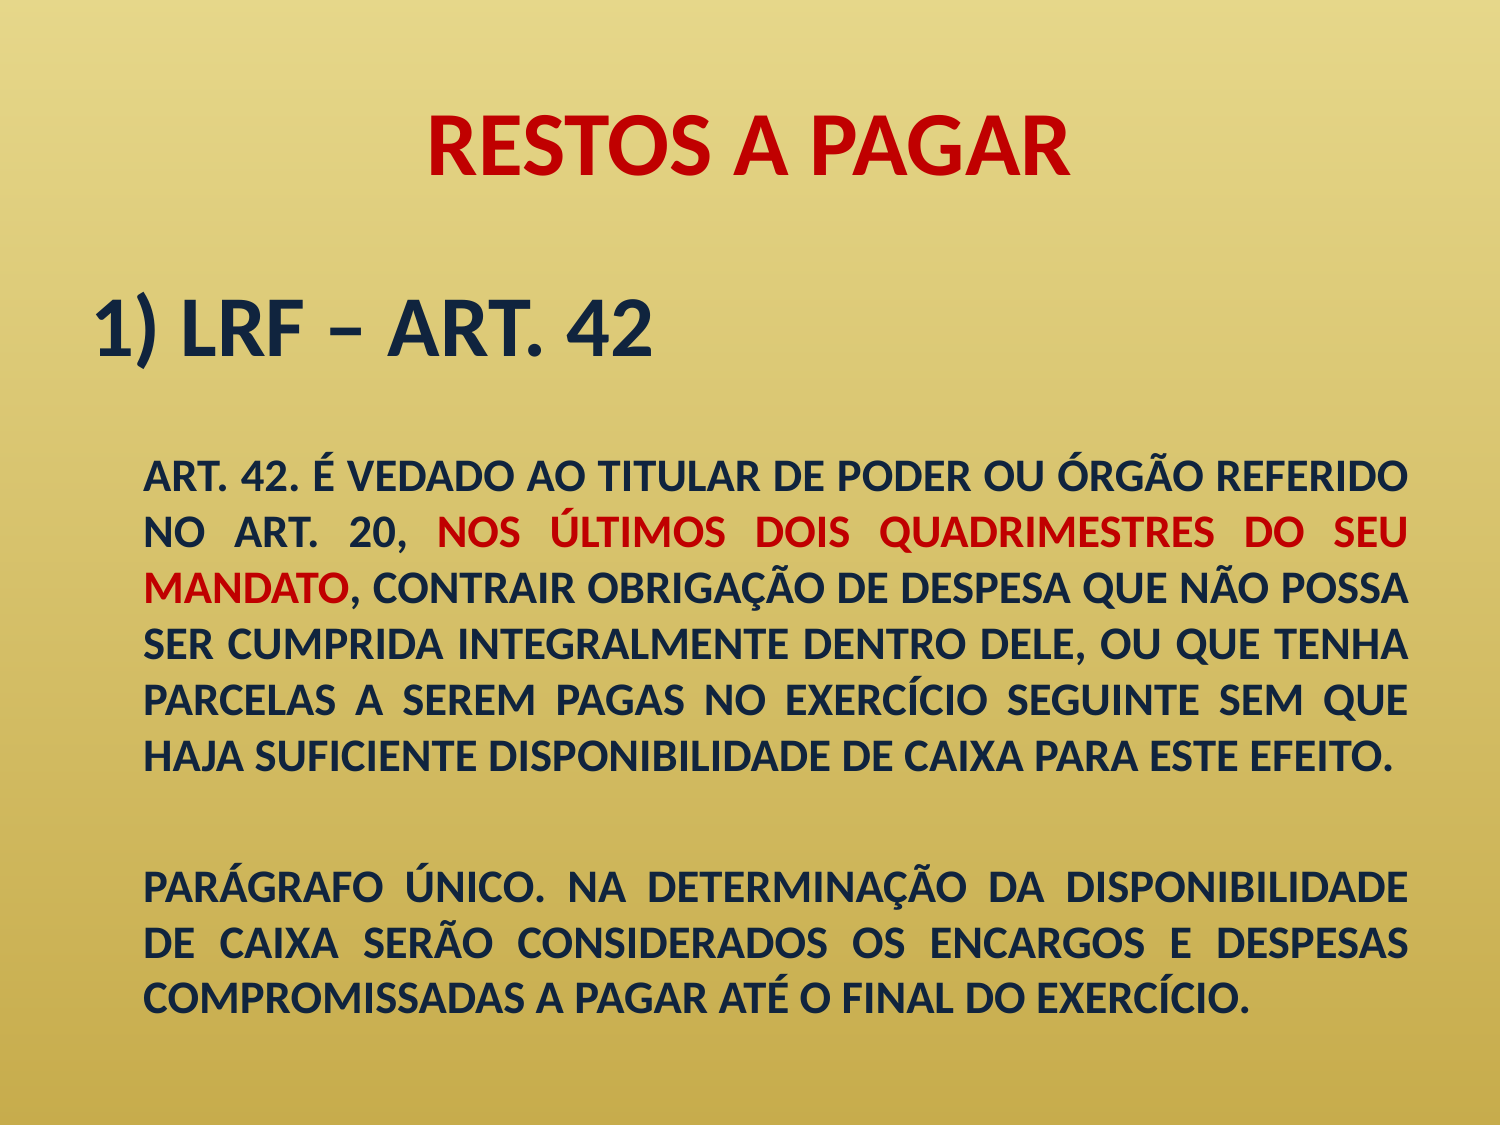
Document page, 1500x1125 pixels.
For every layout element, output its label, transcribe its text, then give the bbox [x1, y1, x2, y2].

title RESTOS A PAGAR [75, 45, 1425, 233]
list 1) LRF – ART. 42 ART. 42. É VEDADO AO TITULAR DE PODER OU ÓRGÃO REFERIDO NO ART. 20, NOS ÚLTIMOS DOIS QUADRIMESTRES DO SEU MANDATO, CONTRAIR OBRIGAÇÃO DE DESPESA QUE NÃO POSSA SER CUMPRIDA INTEGRALMENTE DENTRO DELE, OU QUE TENHA PARCELAS A SEREM PAGAS NO EXERCÍCIO SEGUINTE SEM QUE HAJA SUFICIENTE DISPONIBILIDADE DE CAIXA PARA ESTE EFEITO. PARÁGRAFO ÚNICO. NA DETERMINAÇÃO DA DISPONIBILIDADE DE CAIXA SERÃO CONSIDERADOS OS ENCARGOS E DESPESAS COMPROMISSADAS A PAGAR ATÉ O FINAL DO EXERCÍCIO. [75, 262, 1425, 1059]
